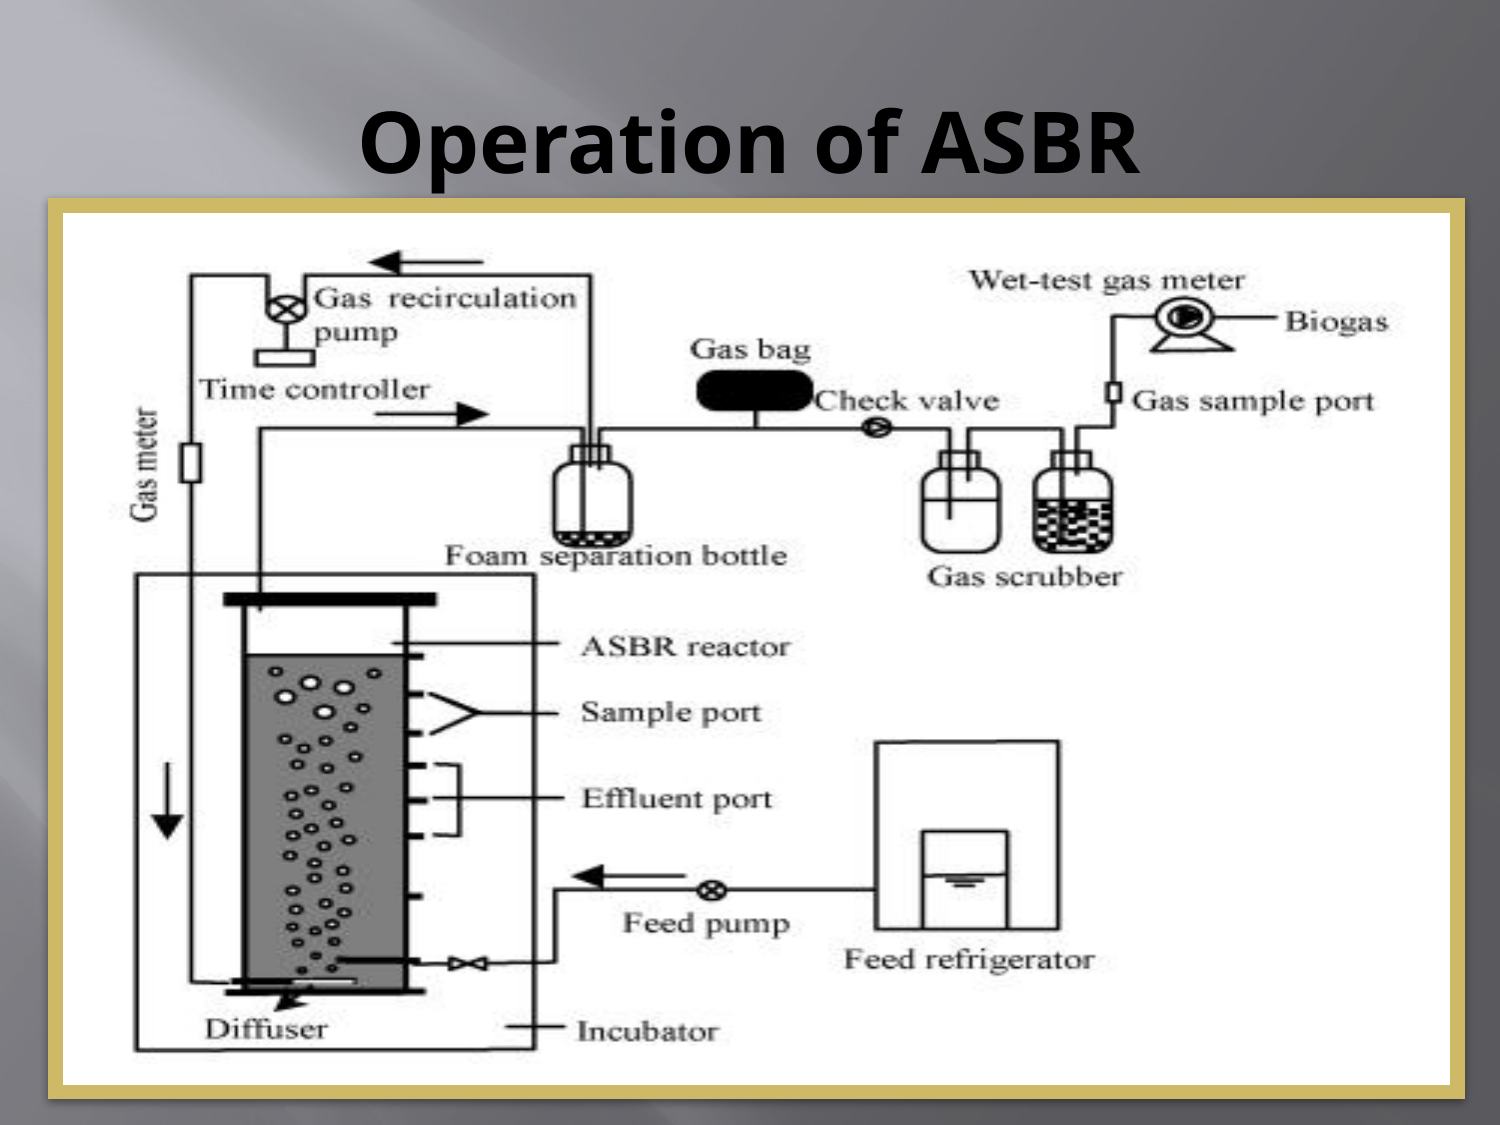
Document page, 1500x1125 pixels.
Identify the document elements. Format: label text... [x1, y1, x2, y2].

title Operation of ASBR [75, 45, 1425, 194]
picture [62, 212, 1451, 1085]
